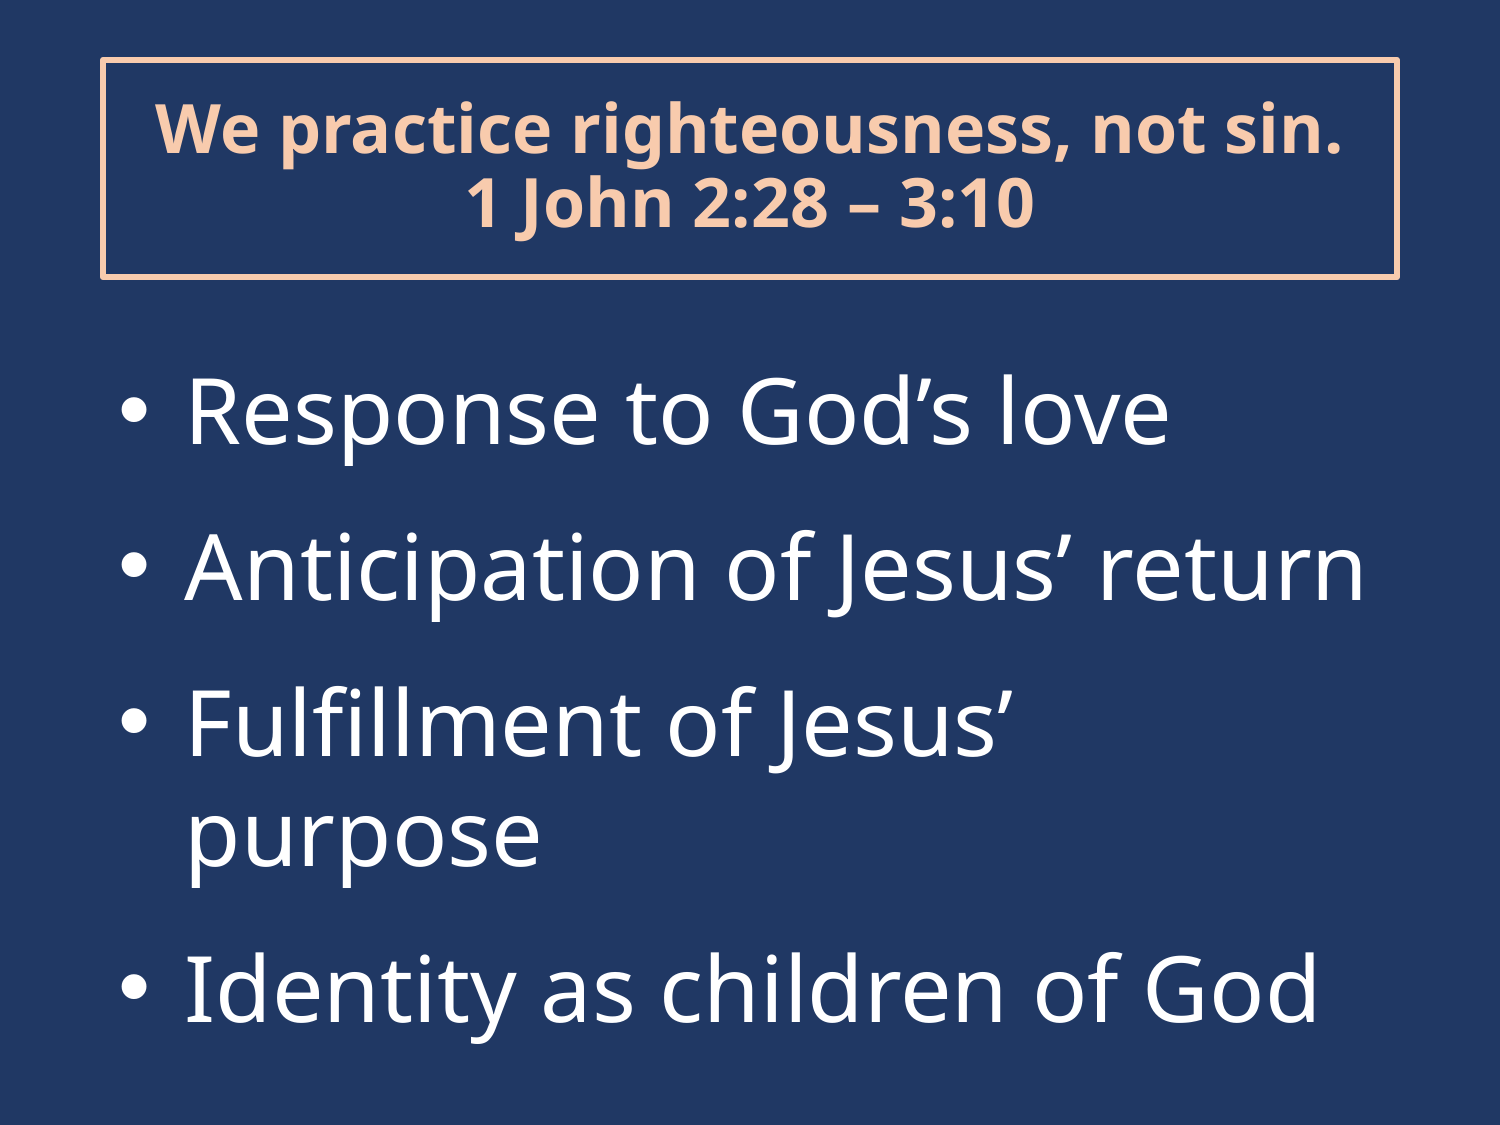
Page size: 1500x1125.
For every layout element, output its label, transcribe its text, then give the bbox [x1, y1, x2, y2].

title We practice righteousness, not sin. 1 John 2:28 – 3:10 [103, 59, 1397, 278]
list Response to God’s love Anticipation of Jesus’ return Fulfillment of Jesus’ purpose Identity as children of God [103, 345, 1397, 965]
